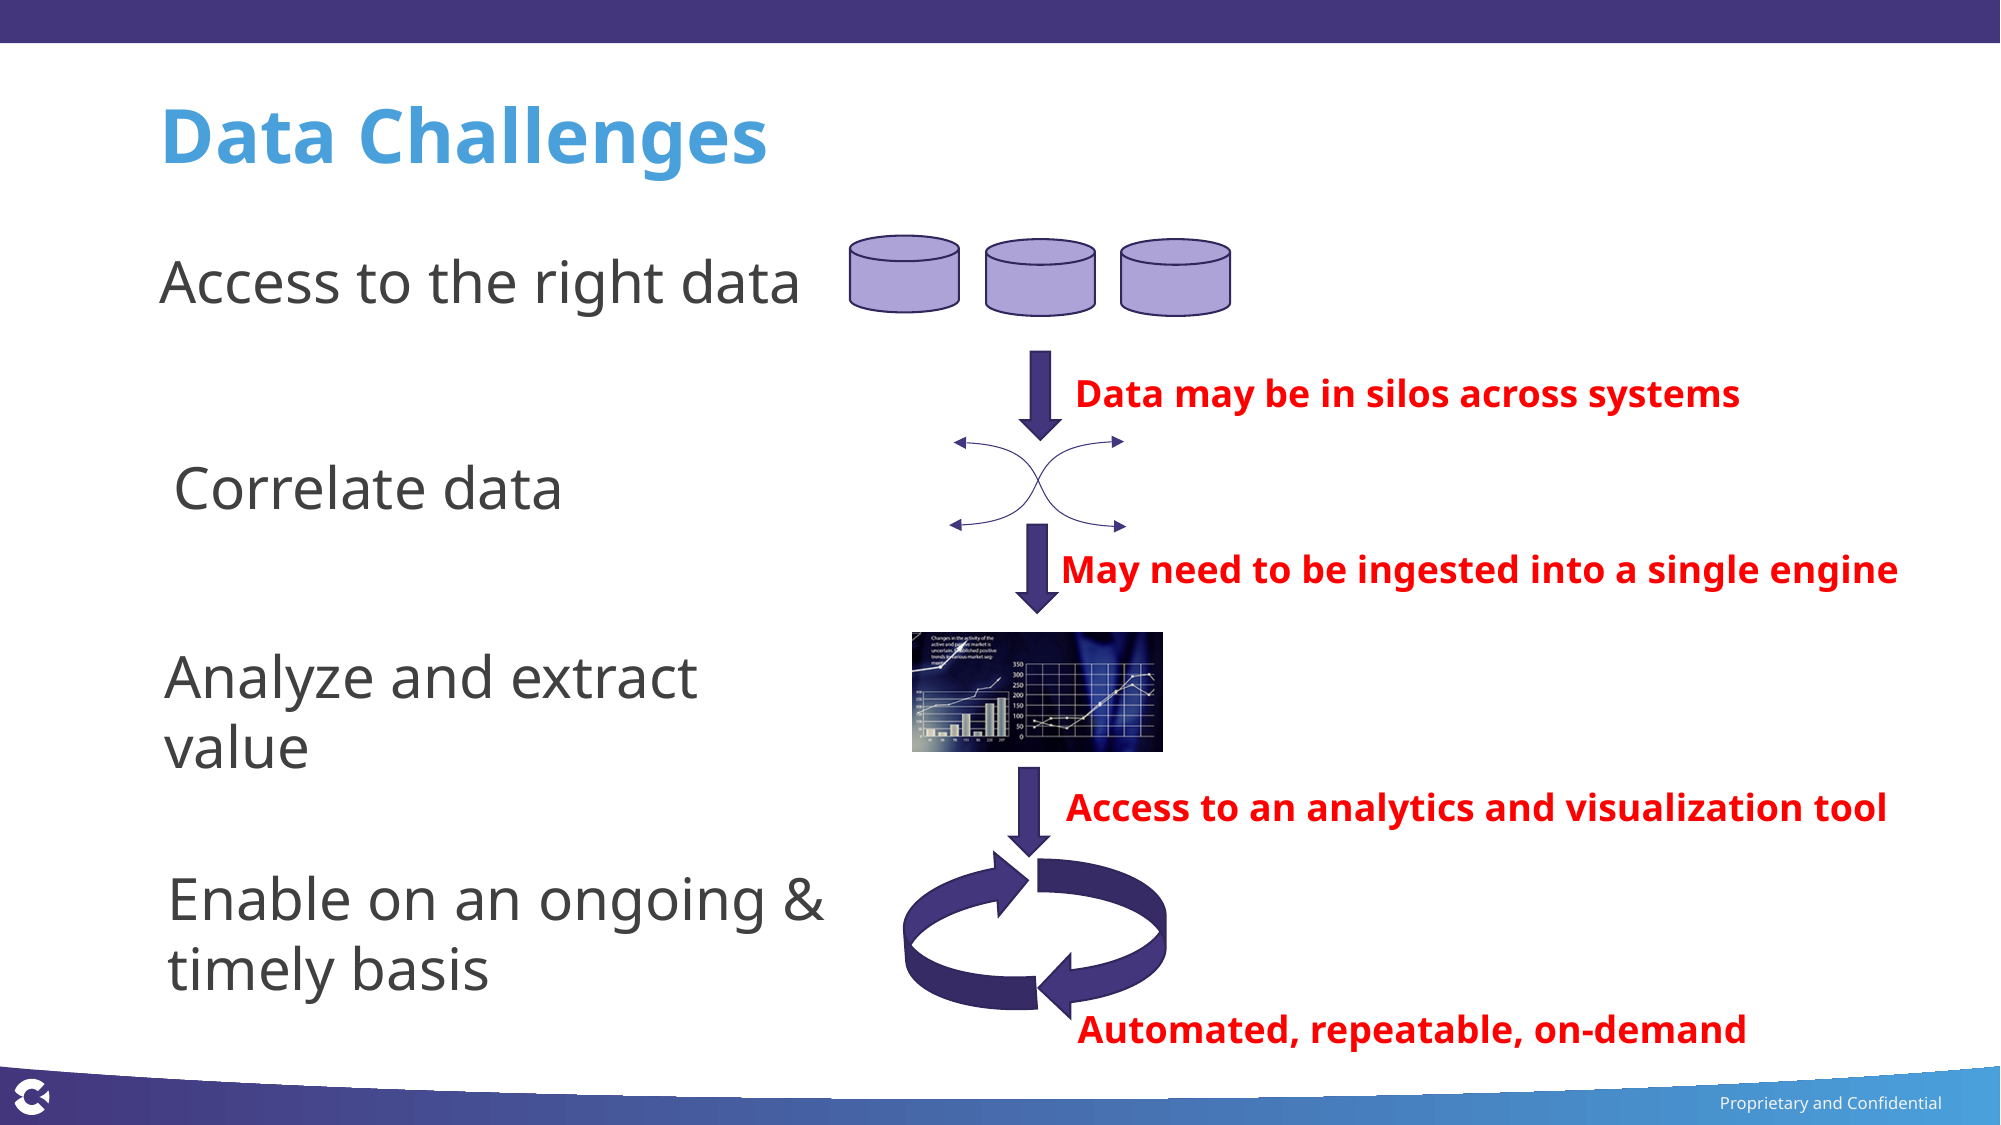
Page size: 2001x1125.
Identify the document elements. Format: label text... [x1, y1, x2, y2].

text_box Data Challenges [144, 55, 1770, 186]
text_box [949, 441, 1127, 527]
text_box [1006, 766, 1051, 852]
text_box Analyze and extract value [149, 632, 850, 858]
text_box [1018, 395, 1060, 441]
text_box Correlate data [158, 443, 702, 599]
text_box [144, 235, 1231, 395]
text_box May need to be ingested into a single engine [1045, 538, 1915, 599]
text_box Automated, repeatable, on-demand [1062, 998, 1764, 1059]
text_box Enable on an ongoing & timely basis [153, 854, 884, 1080]
picture [912, 632, 1163, 752]
text_box Data may be in silos across systems [1060, 362, 1757, 423]
text_box [1015, 527, 1053, 615]
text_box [904, 852, 1166, 1020]
text_box Access to an analytics and visualization tool [1051, 776, 1904, 837]
